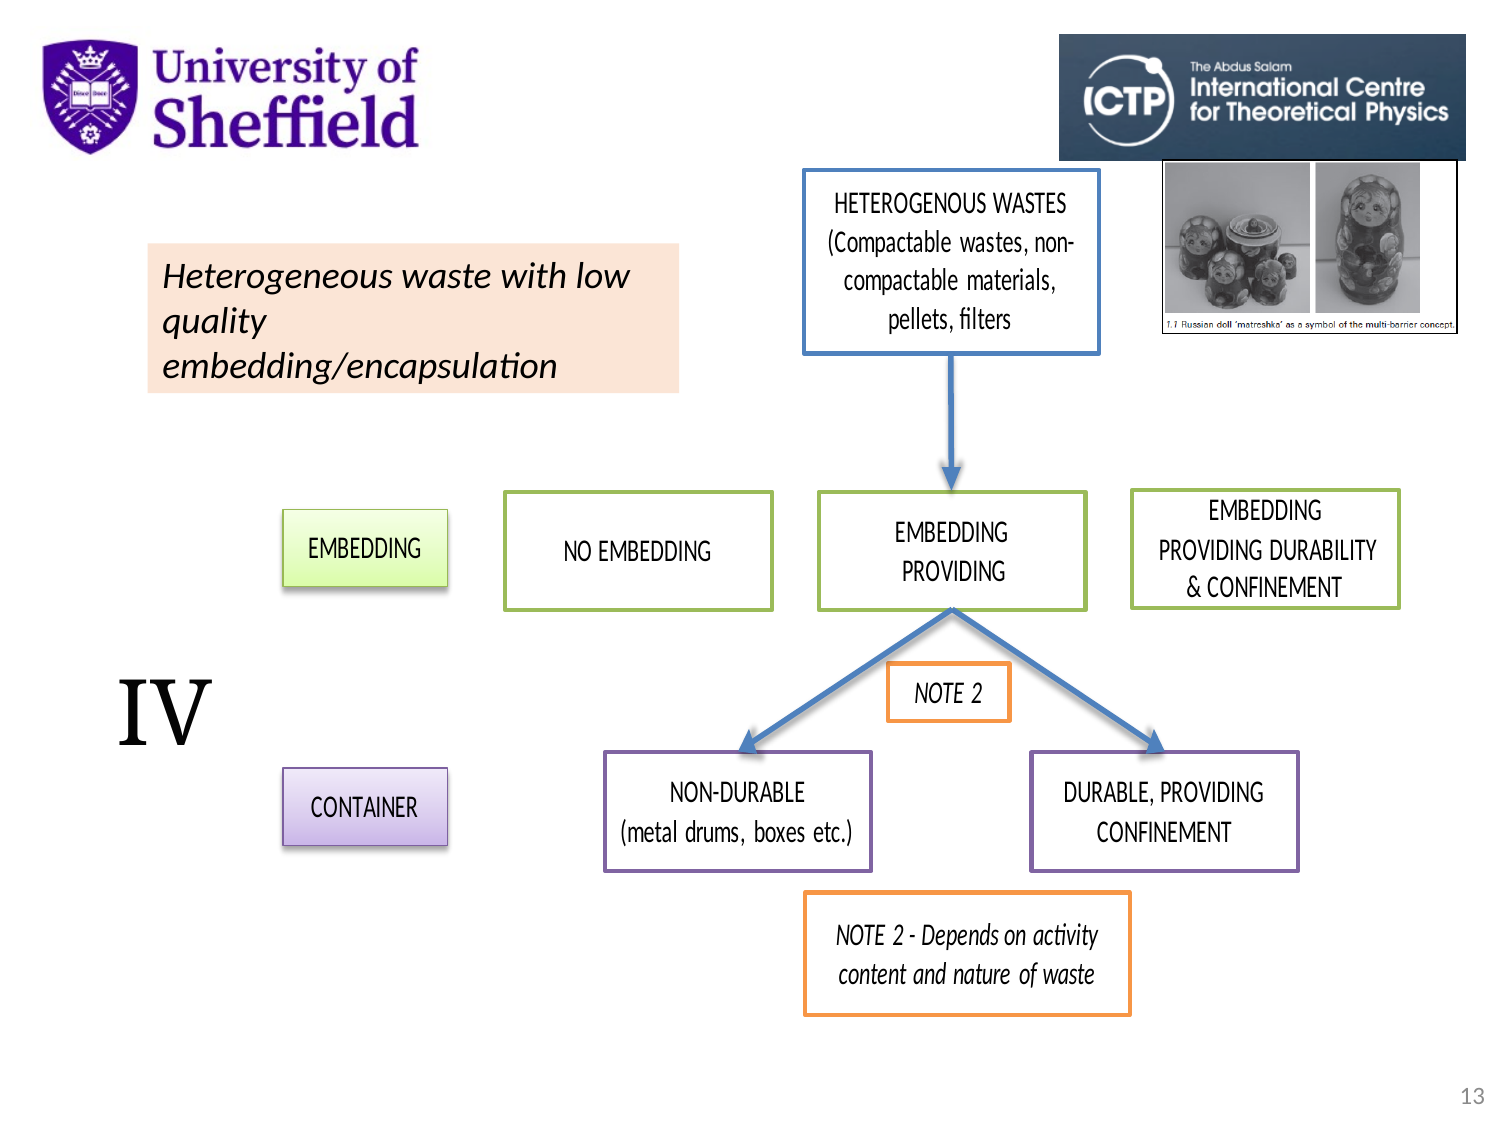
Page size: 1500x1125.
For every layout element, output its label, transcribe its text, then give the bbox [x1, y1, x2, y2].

slide_number 13 [1162, 1065, 1500, 1125]
text_box IV [101, 646, 228, 772]
text_box Heterogeneous waste with low quality embedding/encapsulation [147, 243, 265, 394]
picture [30, 26, 1466, 1035]
